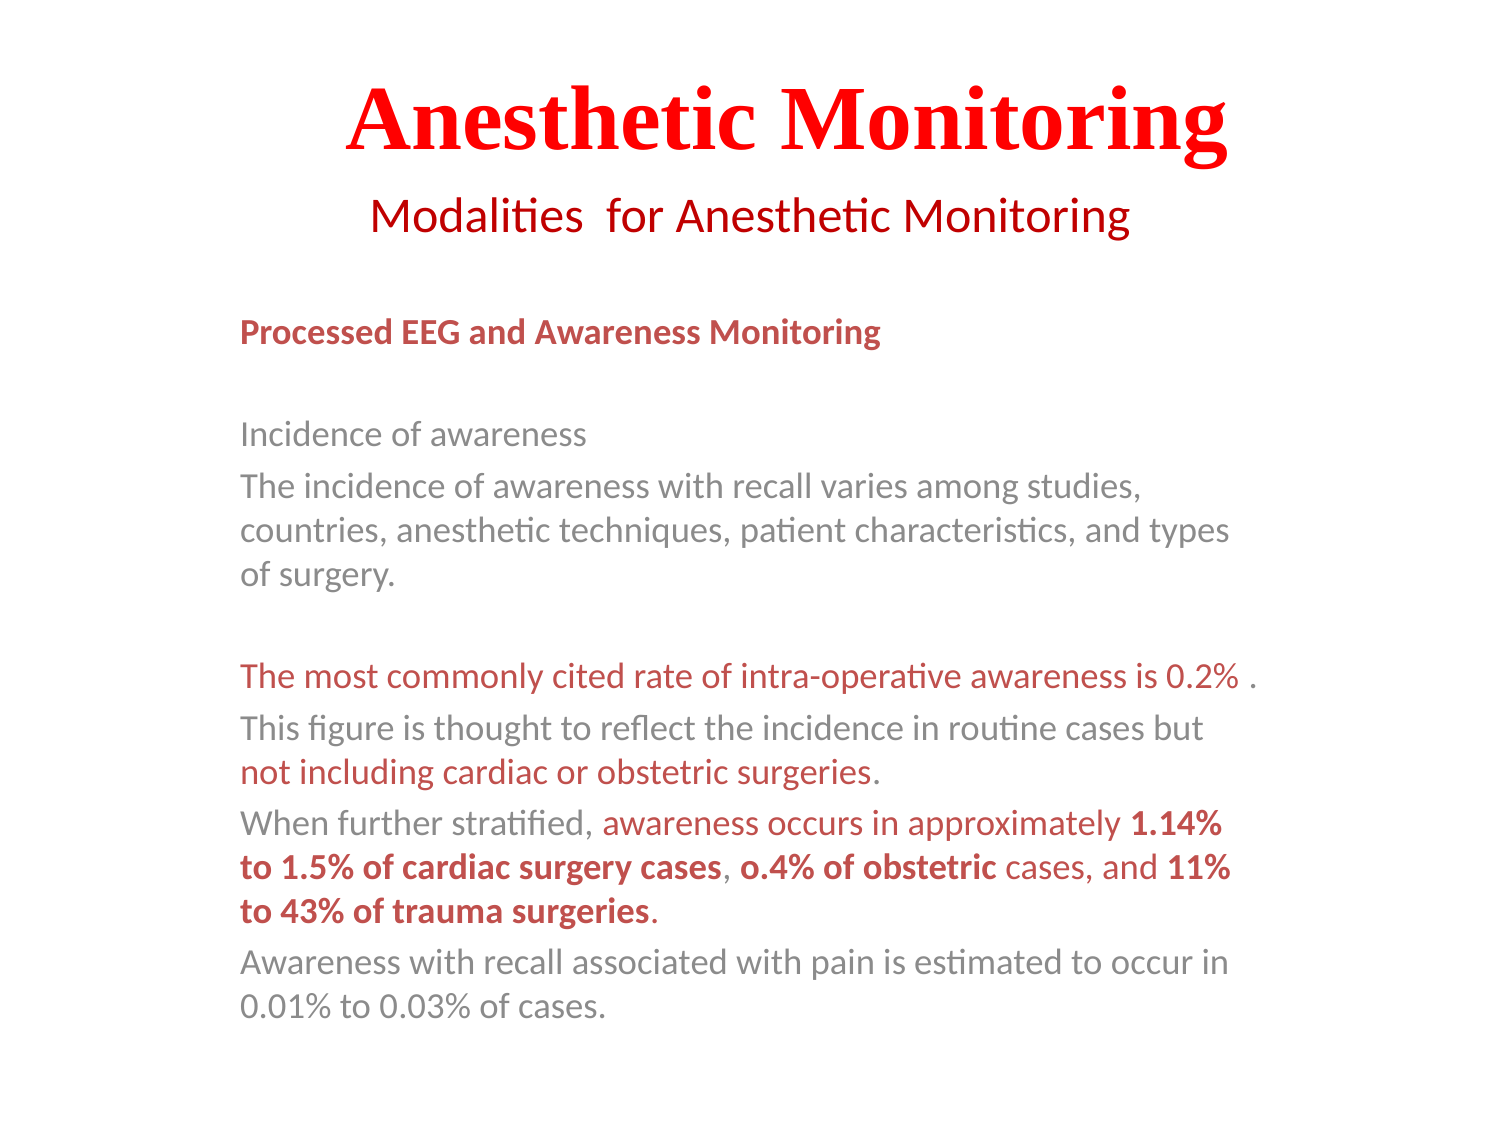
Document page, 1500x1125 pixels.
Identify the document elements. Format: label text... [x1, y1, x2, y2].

title Anesthetic Monitoring [150, 24, 1425, 200]
subtitle Processed EEG and Awareness Monitoring Incidence of awareness The incidence of awareness with recall varies among studies, countries, anesthetic techniques, patient characteristics, and types of surgery. The most commonly cited rate of intra-operative awareness is 0.2% . This figure is thought to reflect the incidence in routine cases but not including cardiac or obstetric surgeries. When further stratified, awareness occurs in approximately 1.14% to 1.5% of cardiac surgery cases, o.4% of obstetric cases, and 11% to 43% of trauma surgeries. Awareness with recall associated with pain is estimated to occur in 0.01% to 0.03% of cases. [225, 299, 1275, 1075]
text_box Modalities for Anesthetic Monitoring [224, 174, 1275, 250]
